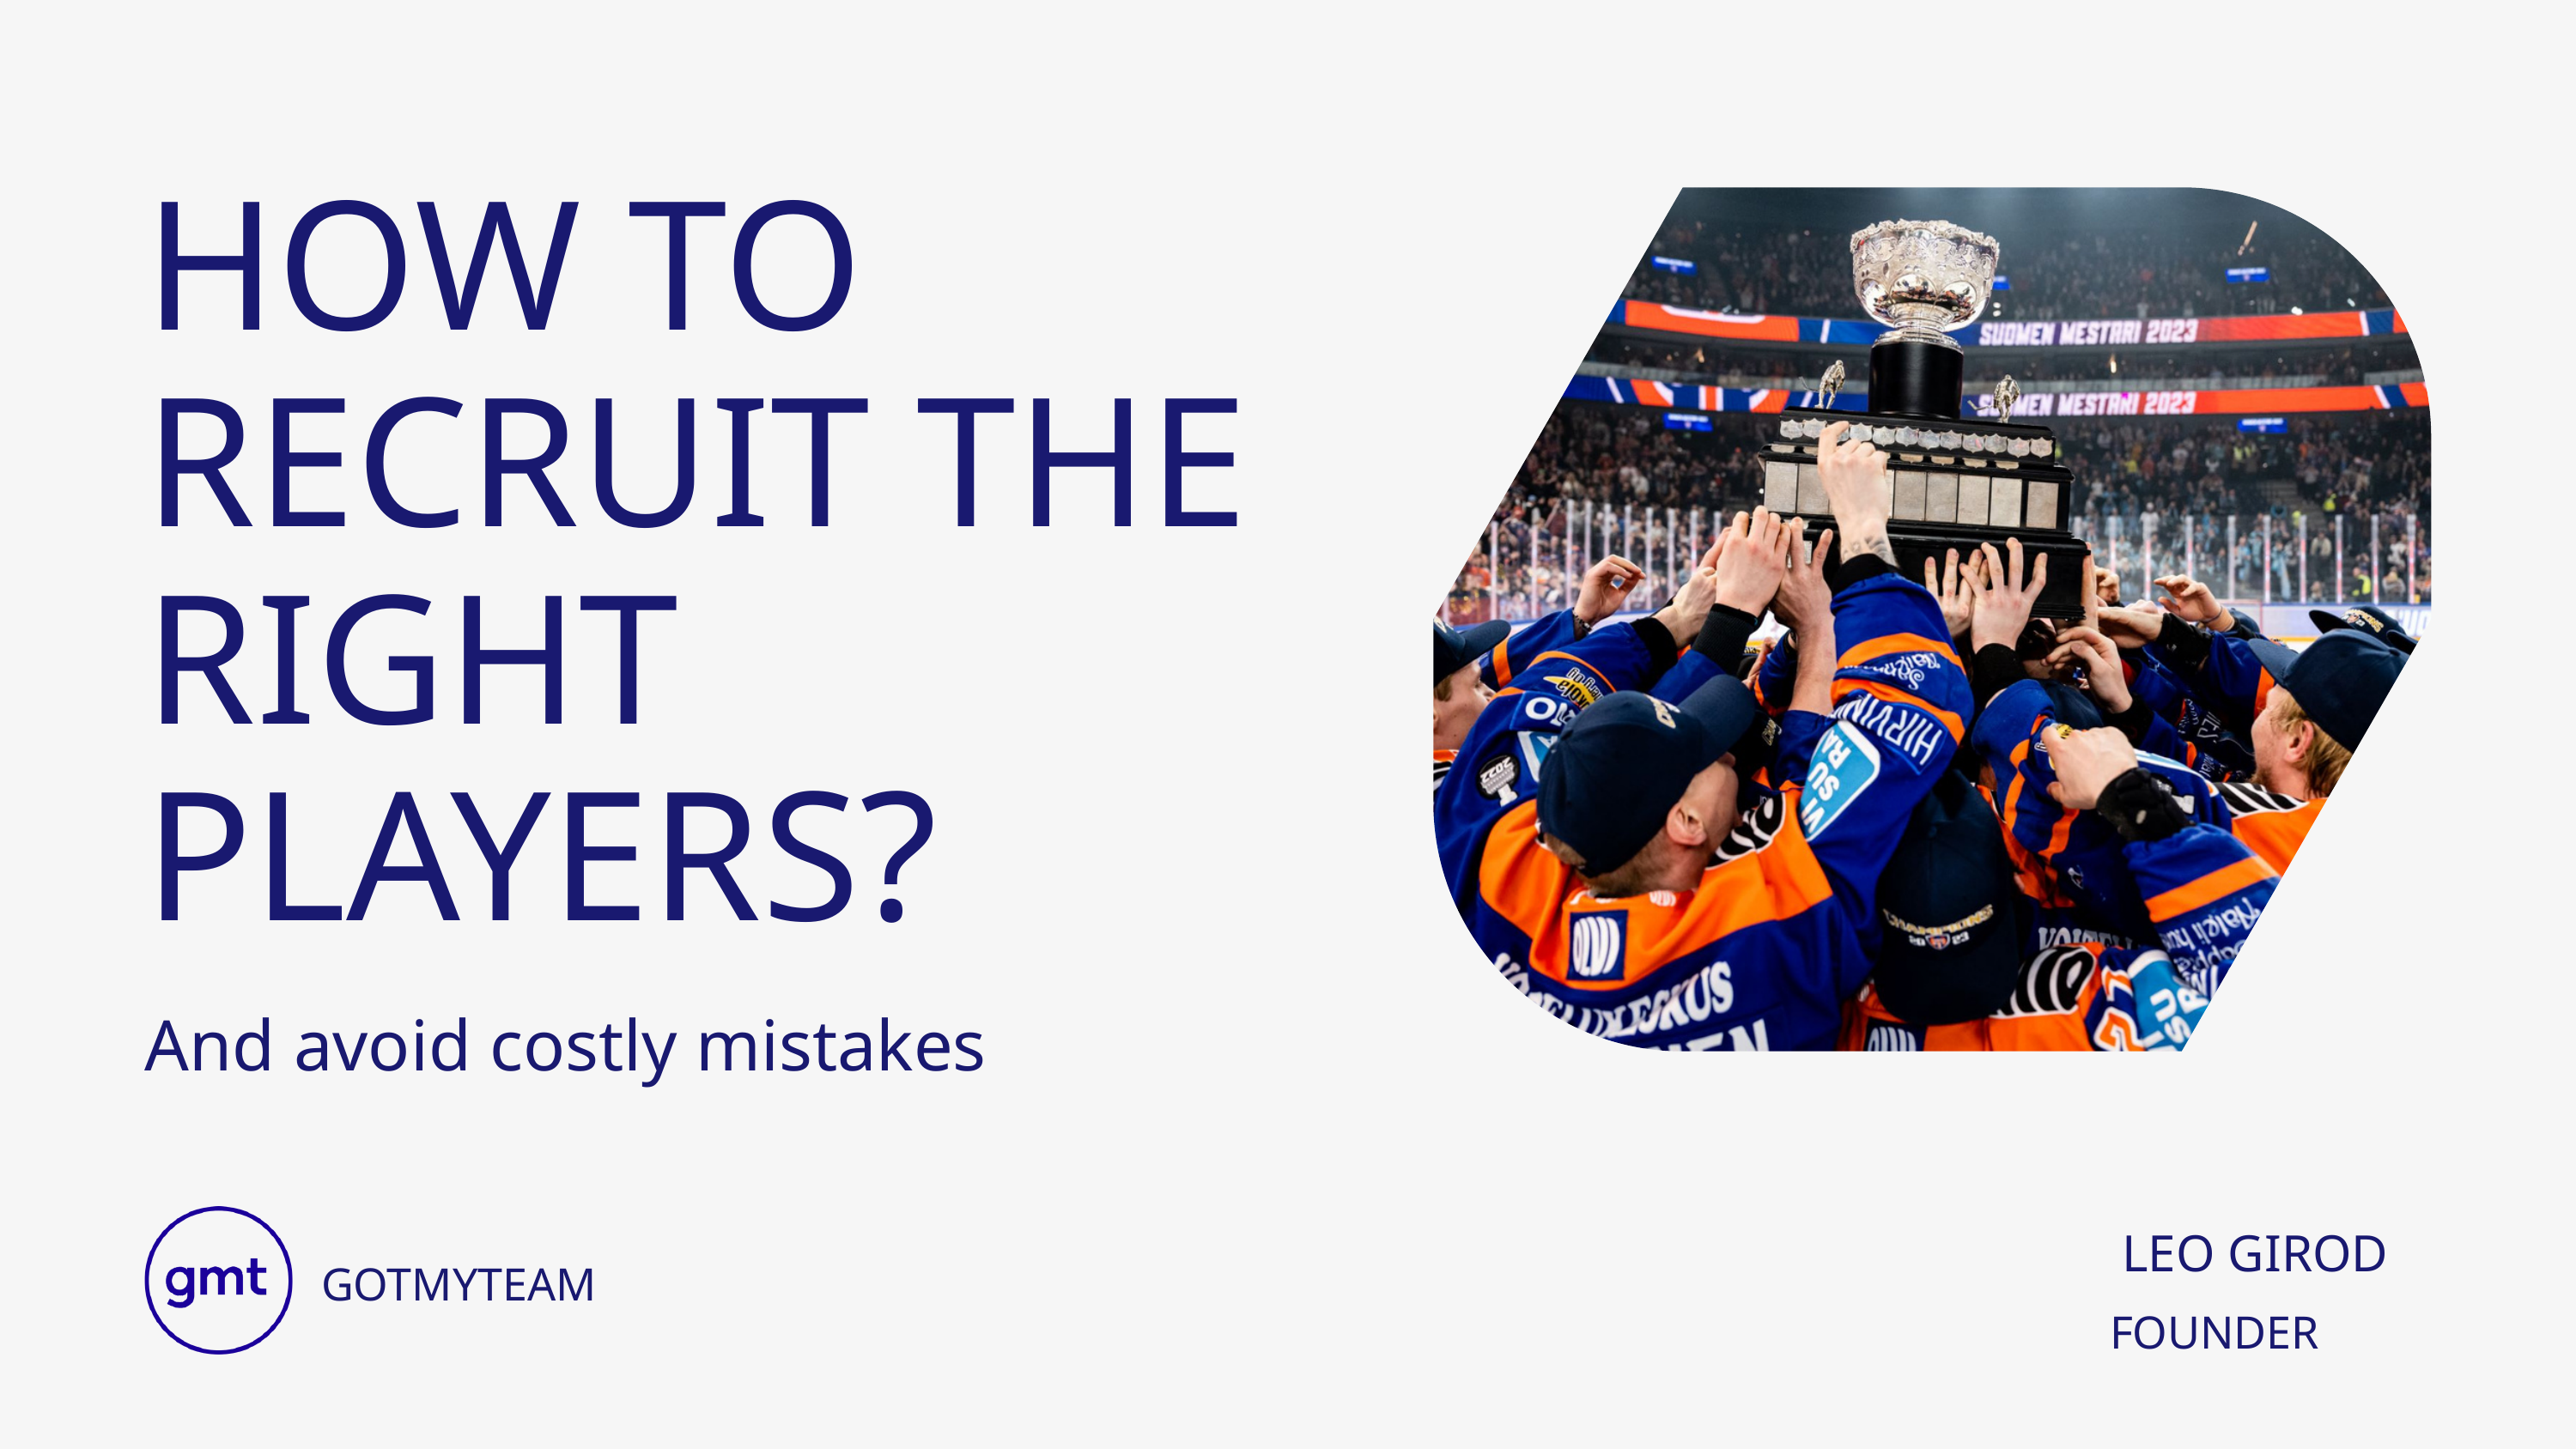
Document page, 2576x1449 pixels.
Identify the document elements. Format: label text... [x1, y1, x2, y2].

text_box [1432, 187, 2432, 1052]
text_box FOUNDER [2105, 1294, 2324, 1358]
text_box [144, 1206, 663, 1355]
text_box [144, 160, 1393, 1079]
text_box LEO GIROD [2105, 1211, 2389, 1282]
